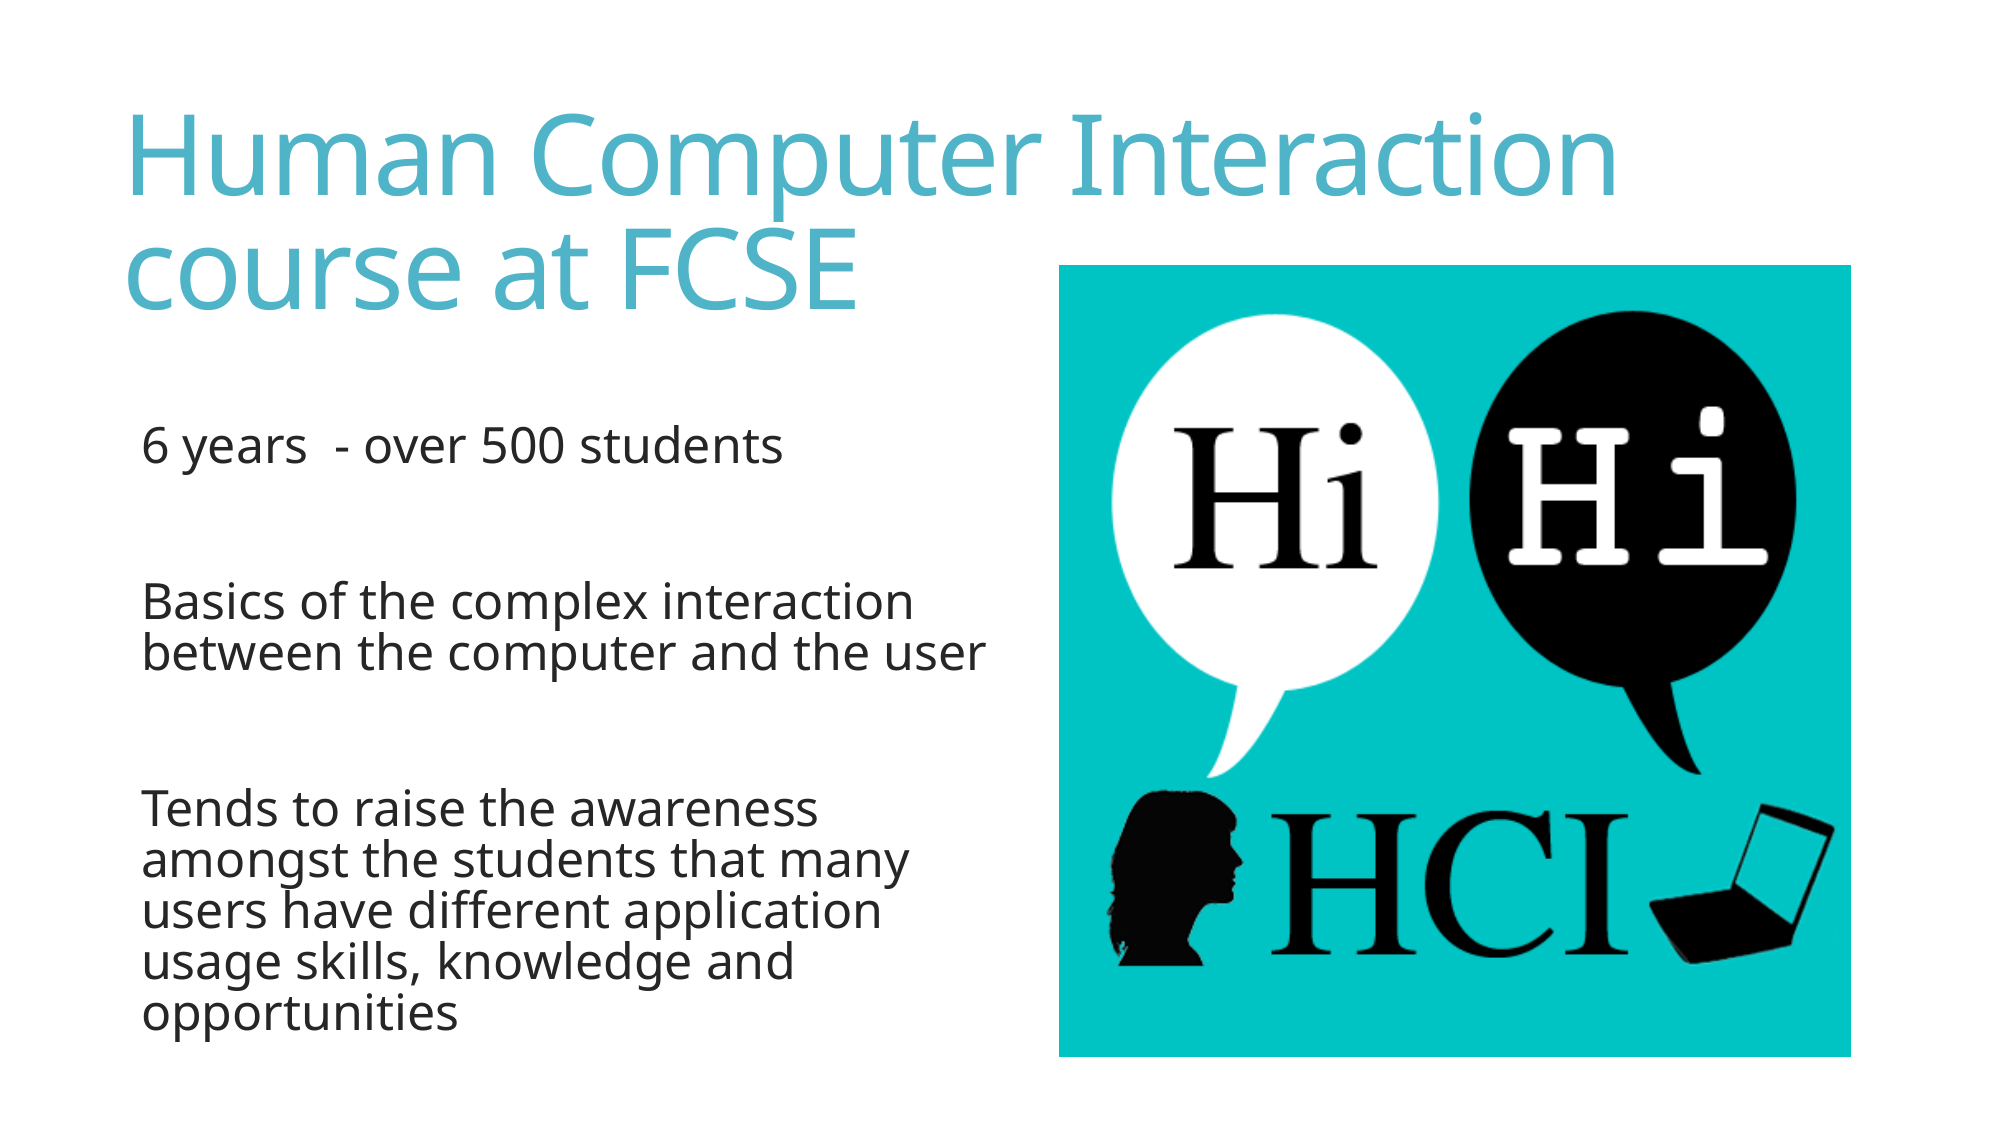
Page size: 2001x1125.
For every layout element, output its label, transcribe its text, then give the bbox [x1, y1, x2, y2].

list 6 years - over 500 students Basics of the complex interaction between the computer and the user Tends to raise the awareness amongst the students that many users have different application usage skills, knowledge and opportunities [111, 327, 1017, 1077]
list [1059, 265, 1851, 1058]
title Human Computer Interaction course at FCSE [107, 81, 1875, 354]
